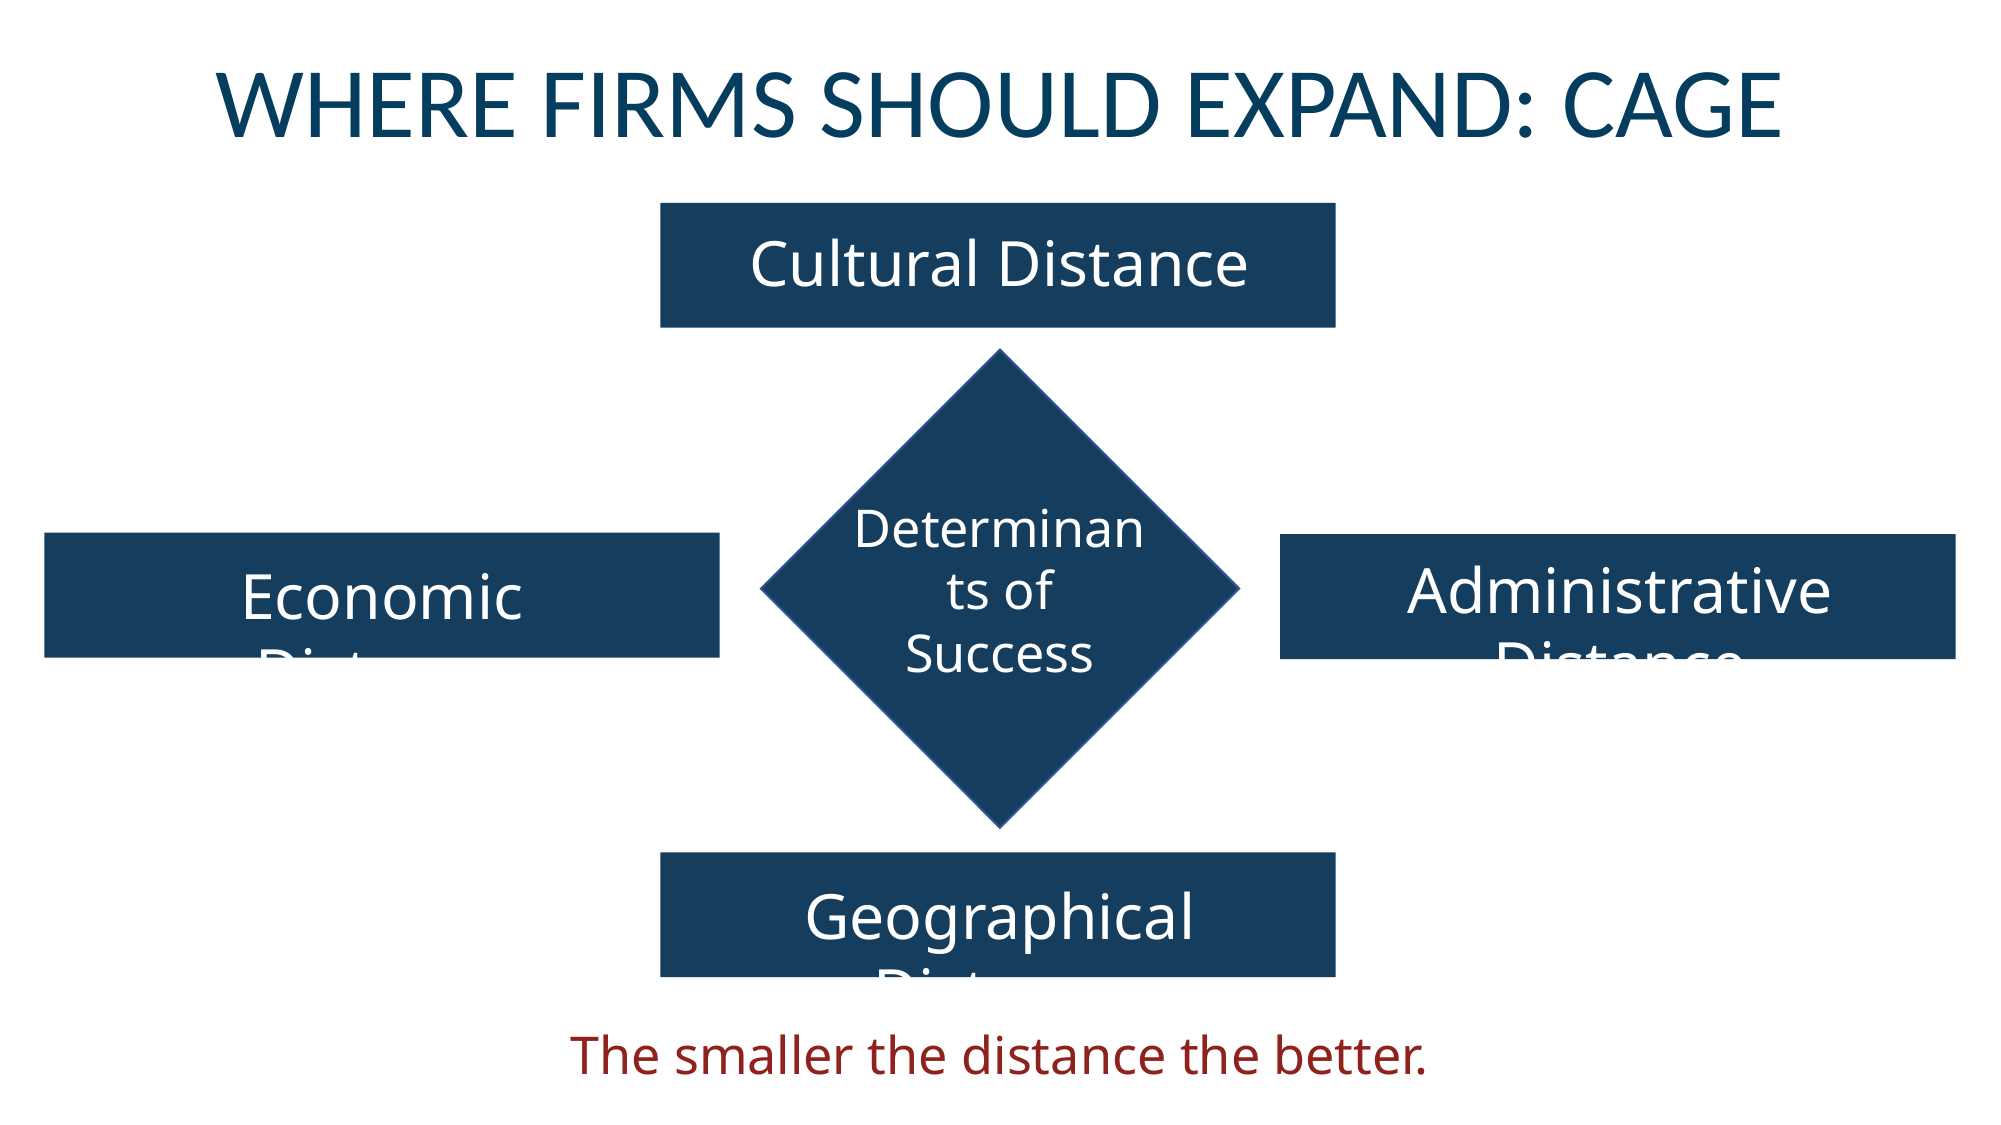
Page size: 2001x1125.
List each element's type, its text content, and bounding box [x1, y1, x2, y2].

text_box Where Firms Should Expand: CAGE [0, 30, 2000, 166]
text_box Economic Distance [103, 549, 661, 715]
text_box Geographical Distance [660, 869, 1340, 1014]
text_box Cultural Distance [688, 217, 1312, 307]
text_box [659, 202, 1337, 329]
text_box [760, 349, 1240, 828]
text_box The smaller the distance the better. [319, 1014, 1681, 1093]
text_box [659, 851, 1337, 978]
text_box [1280, 534, 1956, 660]
text_box [43, 532, 721, 659]
